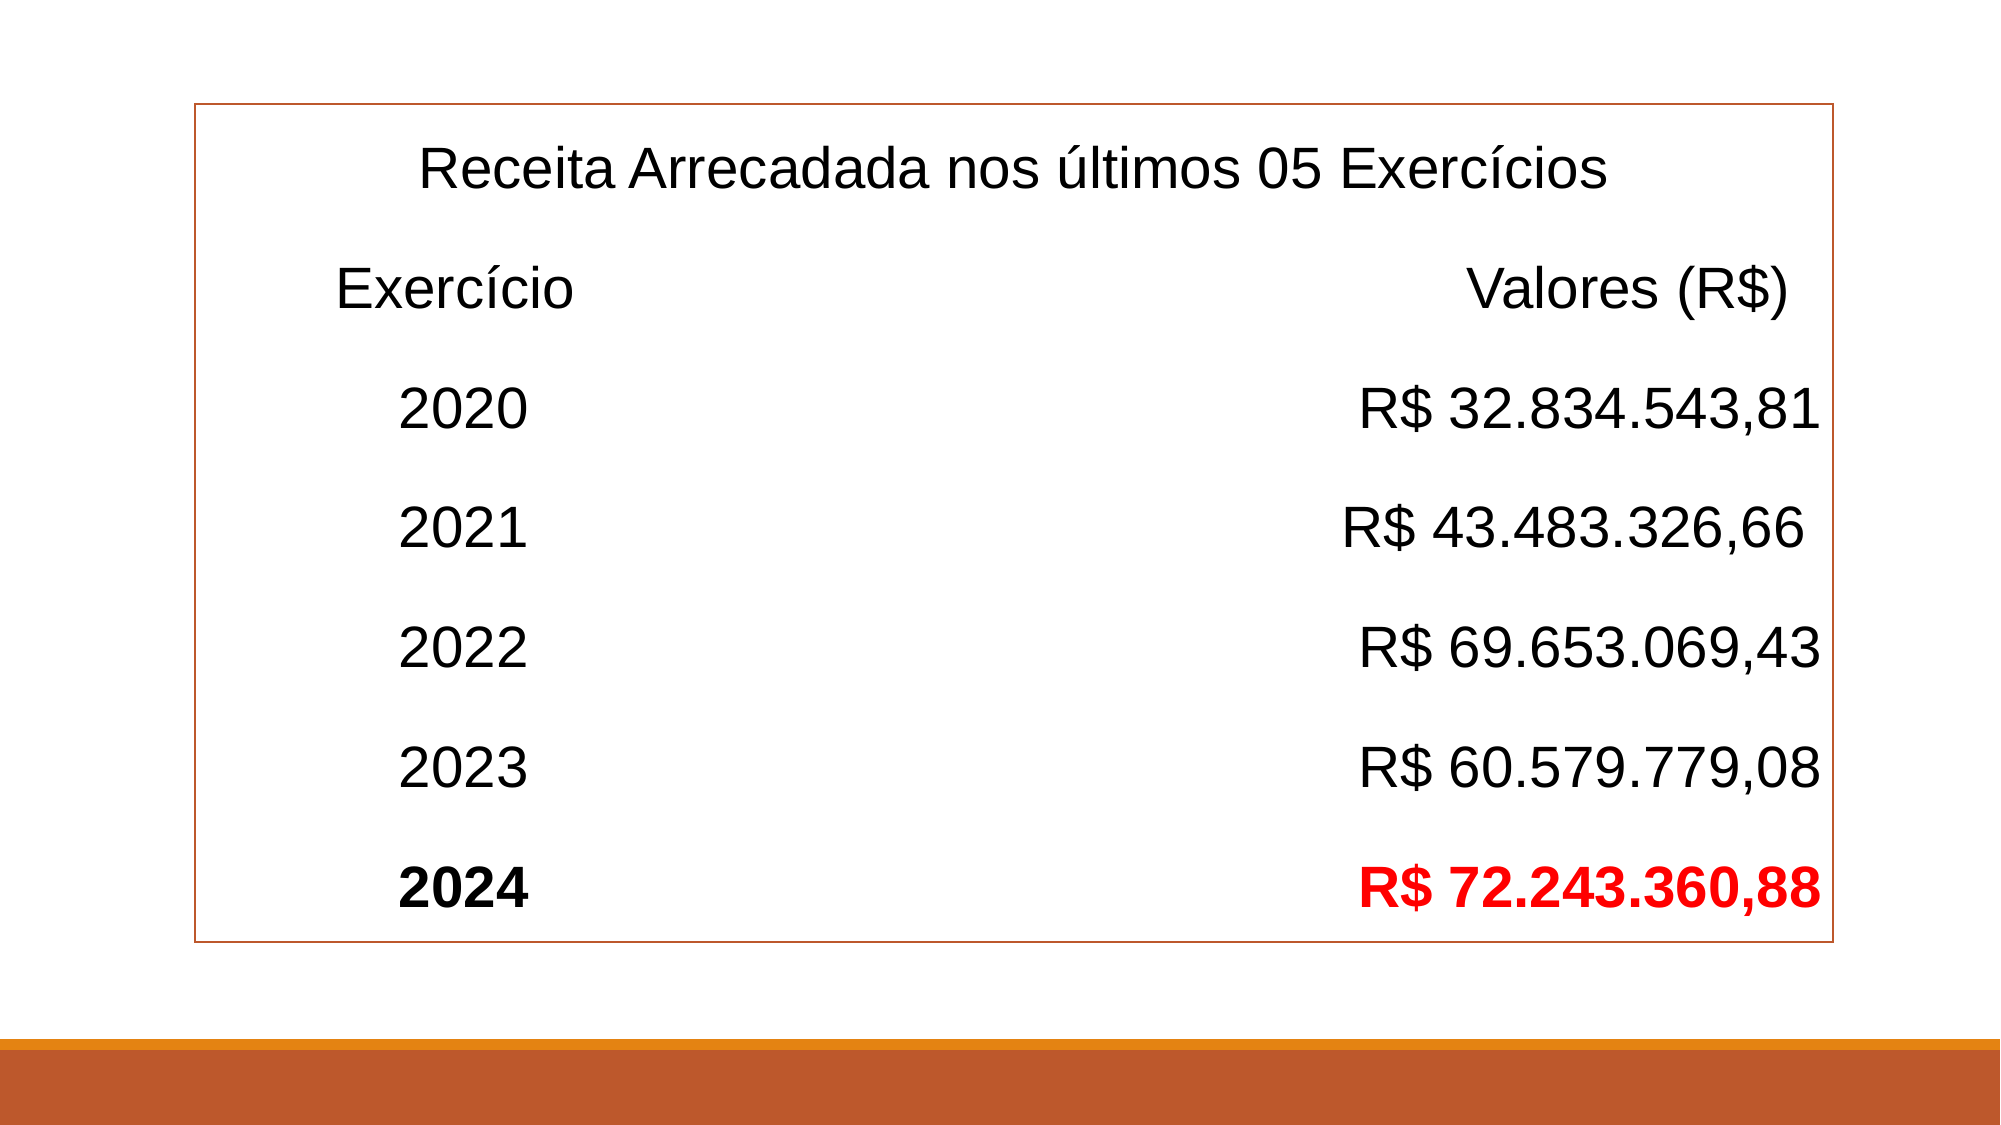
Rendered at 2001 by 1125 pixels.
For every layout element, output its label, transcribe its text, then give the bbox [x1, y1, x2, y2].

table_cell R$ 69.653.069,43 [732, 583, 1832, 703]
table_cell 2020 [196, 343, 732, 463]
table_cell 2024 [196, 822, 732, 941]
table_cell 2023 [196, 703, 732, 822]
table_cell 2021 [196, 463, 732, 583]
table_cell R$ 32.834.543,81 [732, 343, 1832, 463]
table_cell Exercício [196, 223, 732, 343]
table_cell 2022 [196, 583, 732, 703]
table_cell R$ 43.483.326,66 [732, 463, 1832, 583]
table_header Receita Arrecadada nos últimos 05 Exercícios [196, 105, 1832, 223]
table_cell R$ 60.579.779,08 [732, 703, 1832, 822]
table_cell Valores (R$) [732, 223, 1832, 343]
table_cell R$ 72.243.360,88 [732, 822, 1832, 941]
